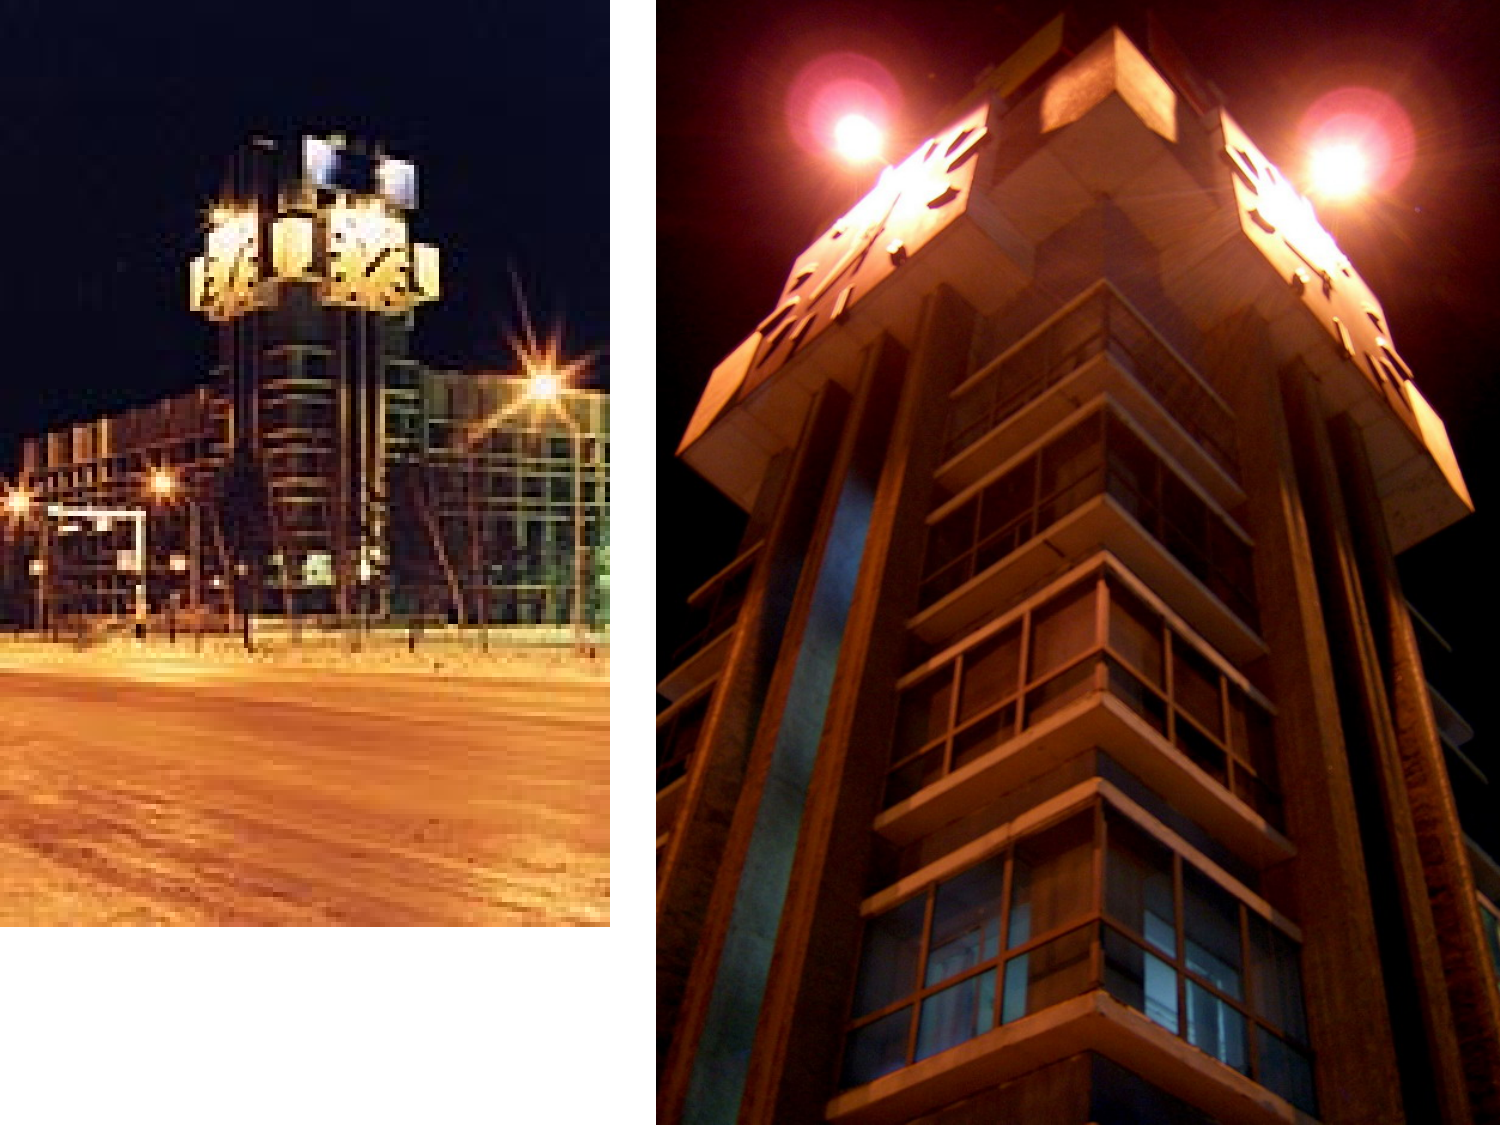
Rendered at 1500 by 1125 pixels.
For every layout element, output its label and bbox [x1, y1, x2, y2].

picture [0, 0, 610, 927]
picture [655, 0, 1500, 1125]
